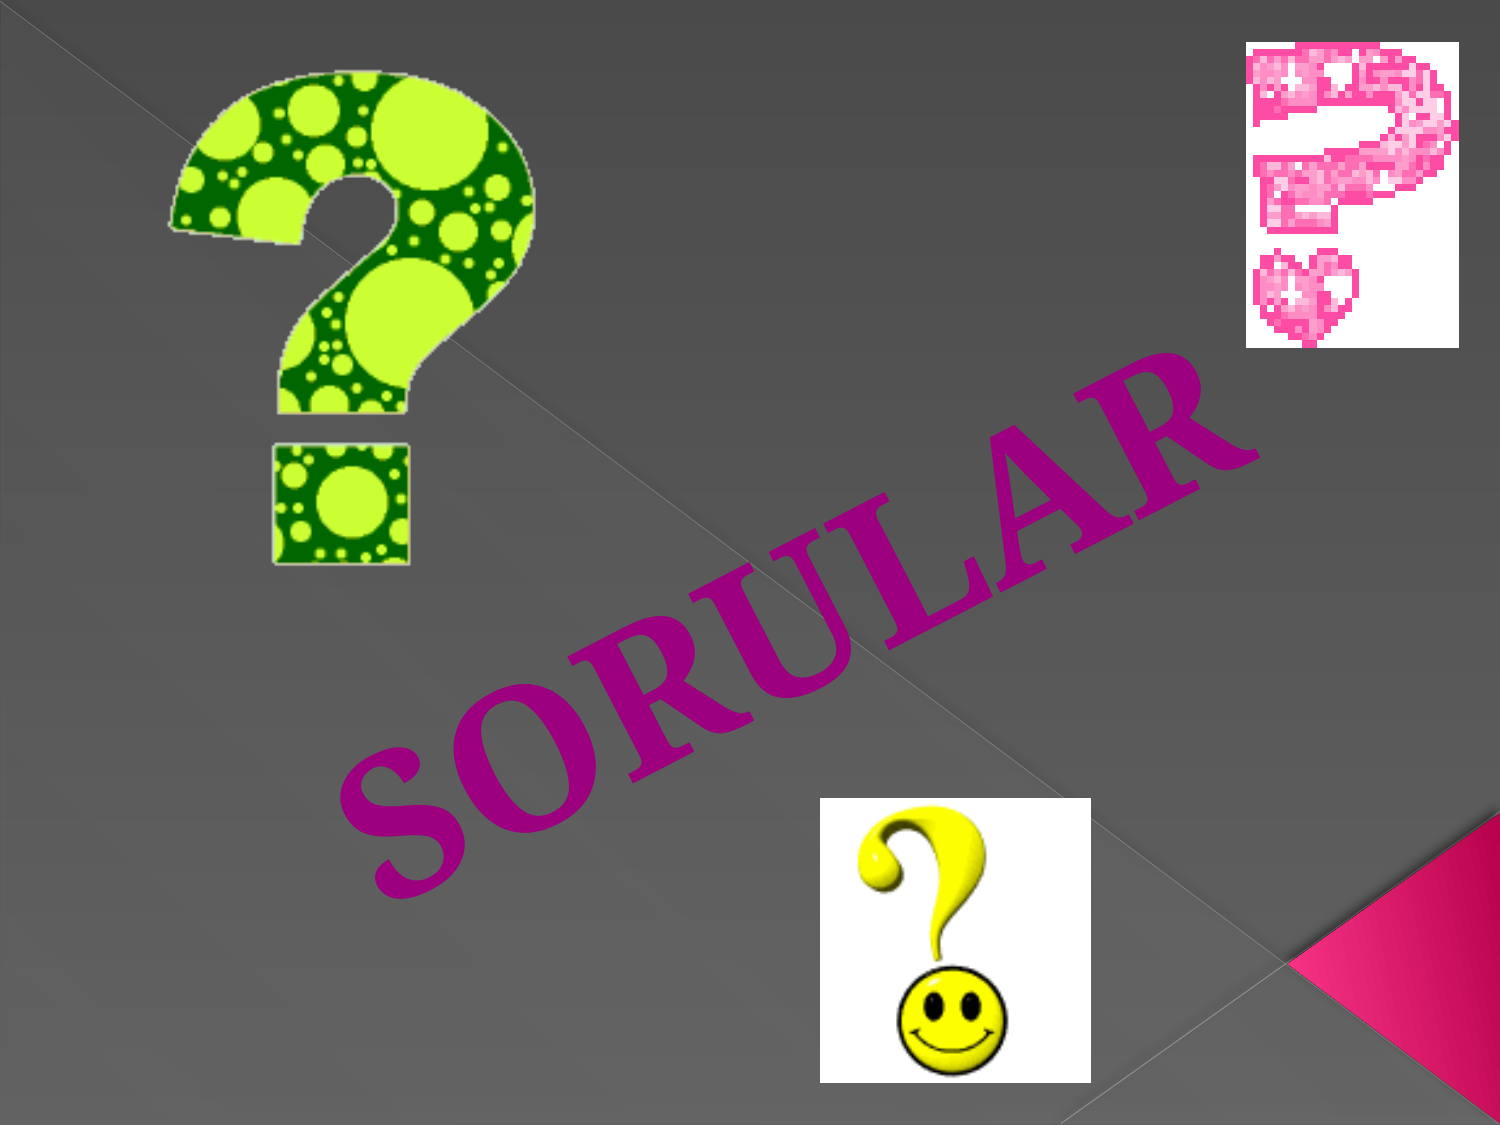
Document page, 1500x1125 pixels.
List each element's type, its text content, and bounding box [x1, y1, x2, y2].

picture [820, 798, 1091, 1083]
picture [1245, 42, 1459, 348]
text_box SORULAR [275, 267, 1296, 962]
picture [88, 66, 609, 587]
